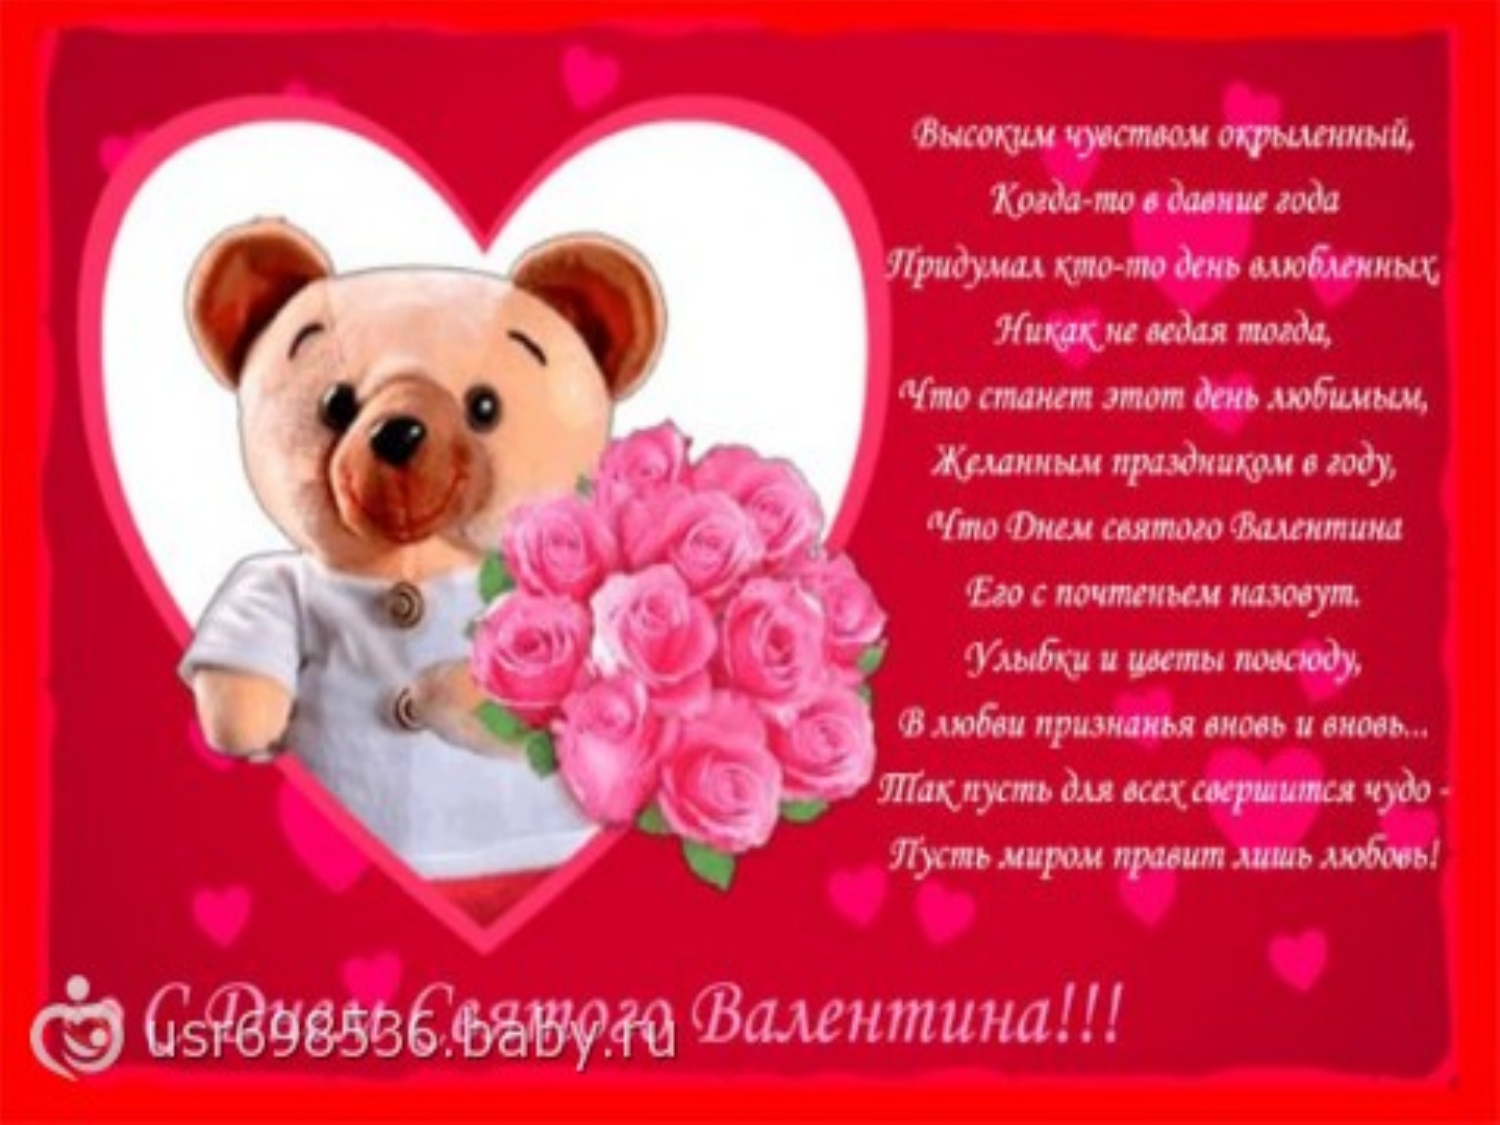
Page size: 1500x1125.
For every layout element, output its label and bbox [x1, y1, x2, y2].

list [0, 0, 1500, 1125]
